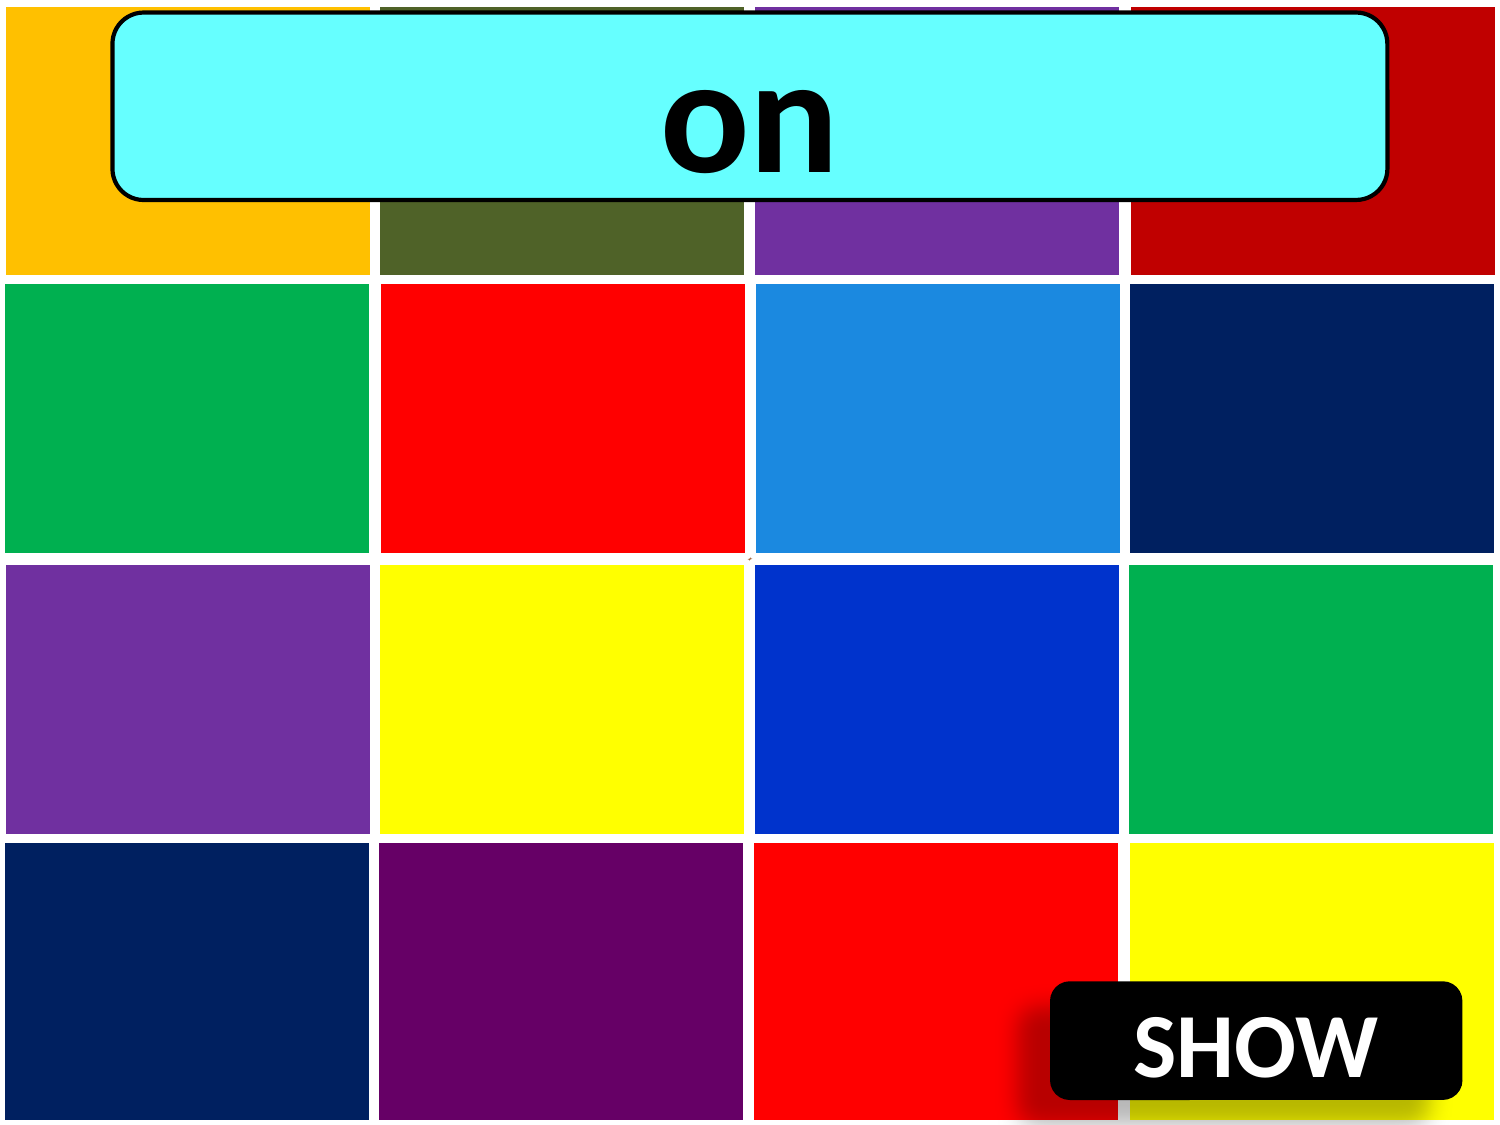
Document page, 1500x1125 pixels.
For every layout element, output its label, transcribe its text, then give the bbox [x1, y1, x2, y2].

text_box on [110, 10, 1390, 64]
text_box [750, 2, 1124, 10]
text_box [1, 2, 374, 65]
text_box [374, 2, 749, 10]
text_box [1126, 2, 1500, 65]
picture [0, 65, 1500, 1125]
